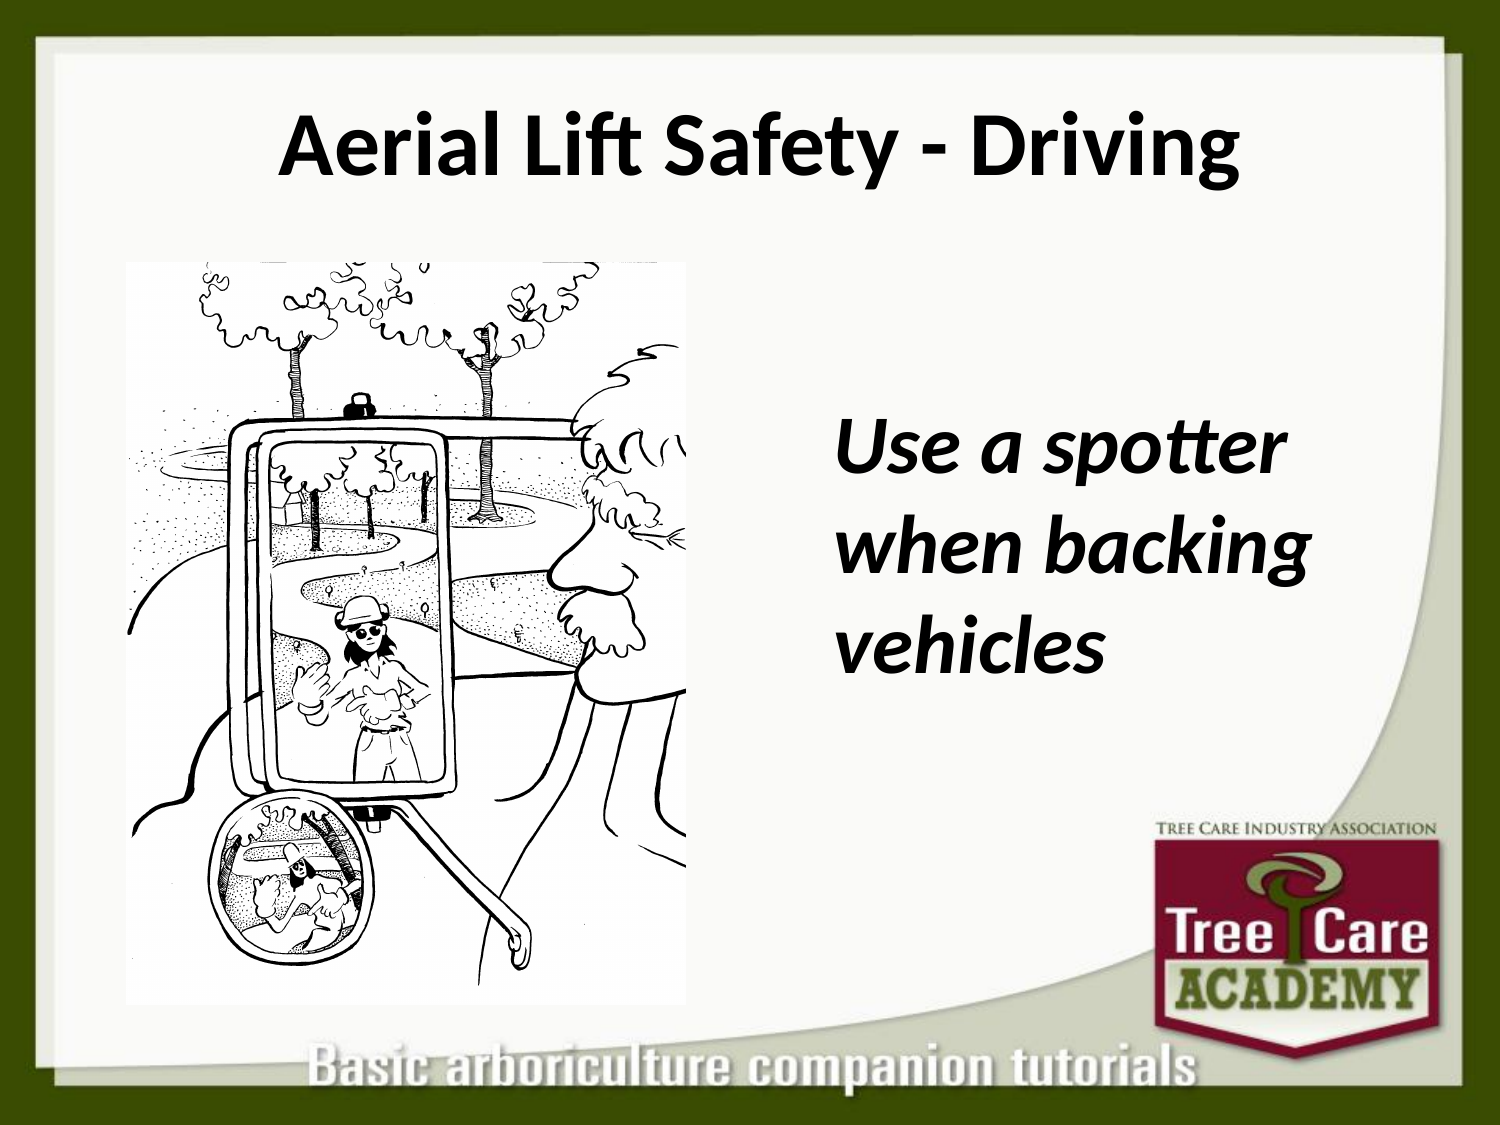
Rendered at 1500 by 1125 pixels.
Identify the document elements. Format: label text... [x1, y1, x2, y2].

list Use a spotter when backing vehicles [762, 382, 1426, 1125]
picture [0, 0, 1500, 1125]
title Aerial Lift Safety - Driving [74, 44, 1426, 233]
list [126, 262, 686, 1006]
